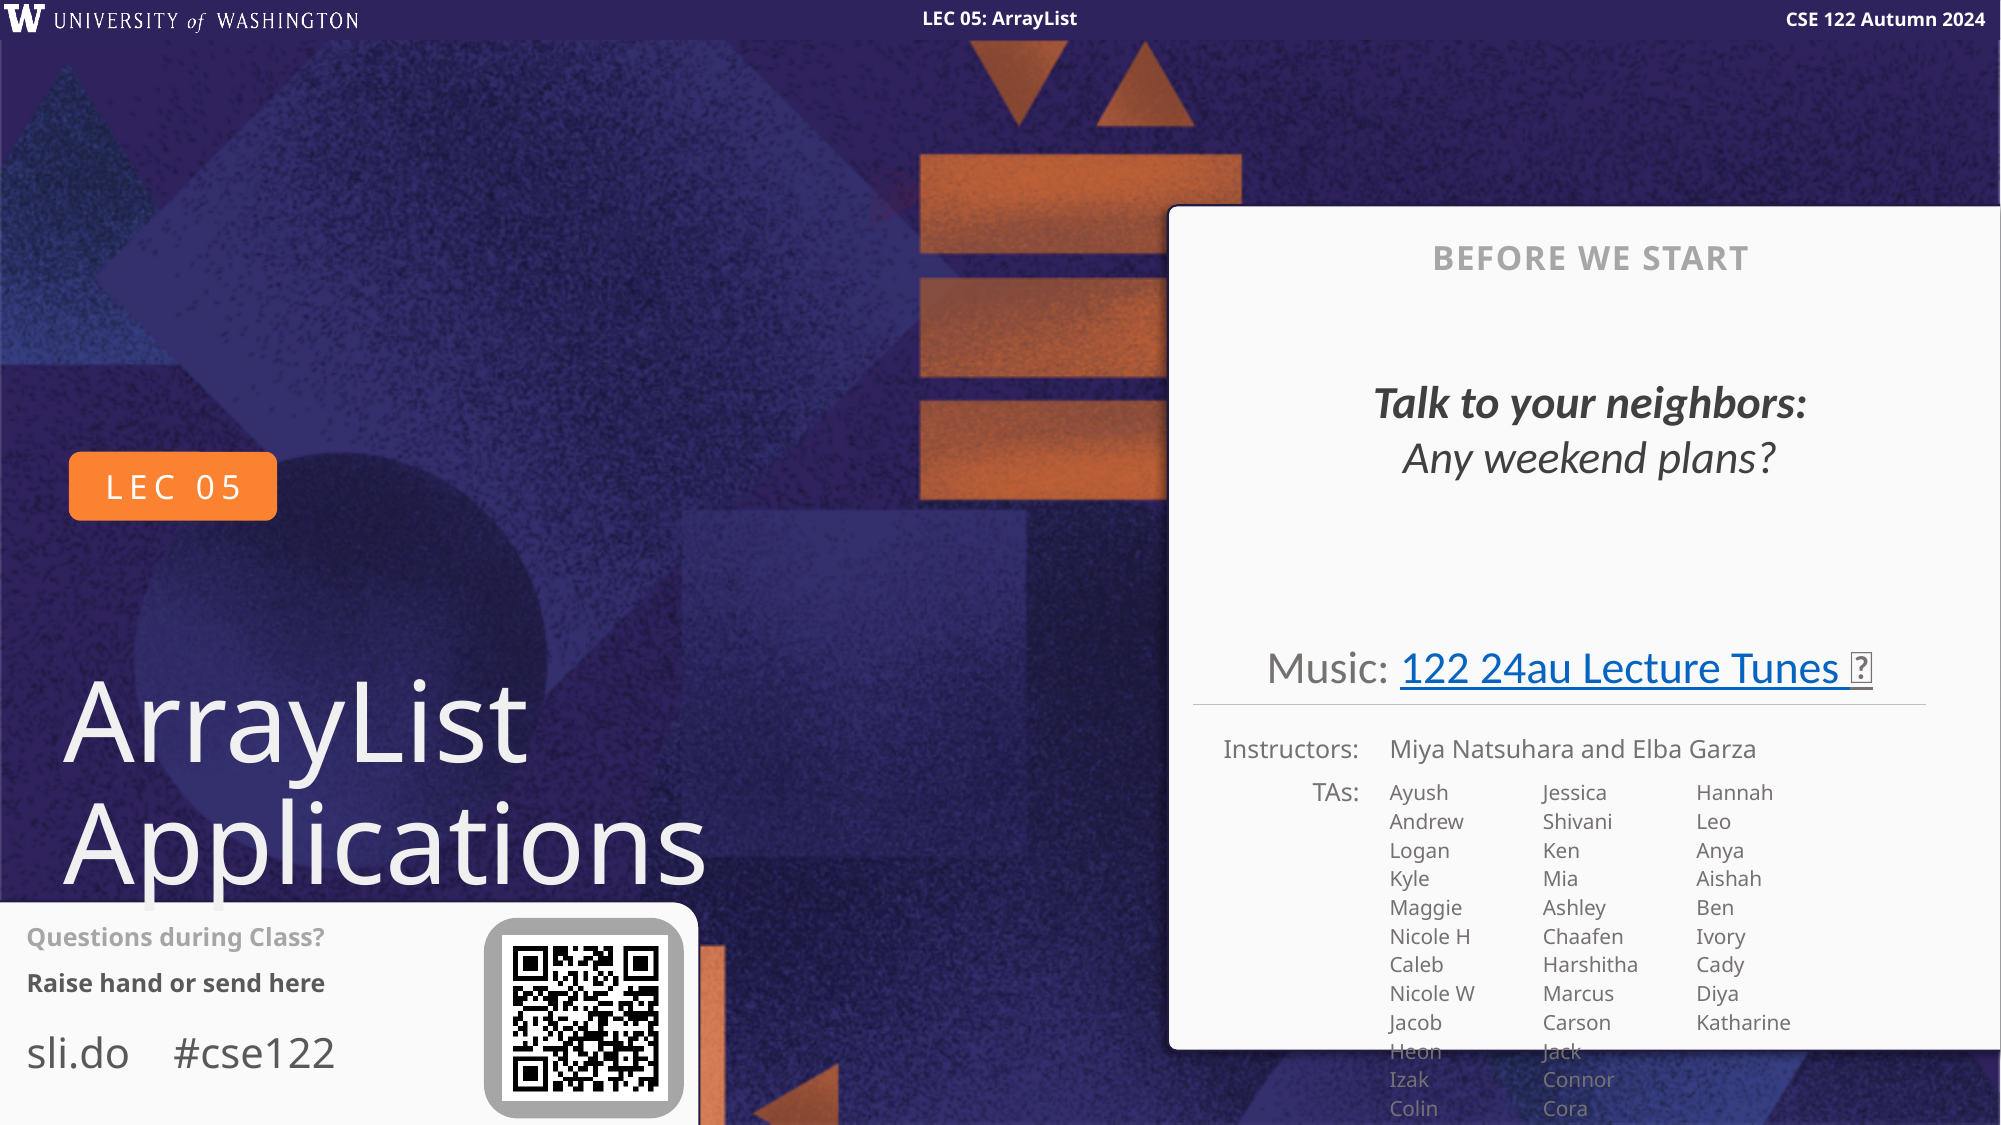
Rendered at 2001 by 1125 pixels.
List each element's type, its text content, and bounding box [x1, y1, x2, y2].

picture [4, 4, 358, 33]
title ArrayList Applications [48, 658, 1014, 952]
picture [1419, 1052, 1426, 1058]
text_box Talk to your neighbors: Any weekend plans? [1223, 364, 1958, 490]
text_box BEFORE WE START [1210, 230, 1971, 285]
picture [0, 40, 2001, 1125]
picture [502, 952, 668, 1101]
